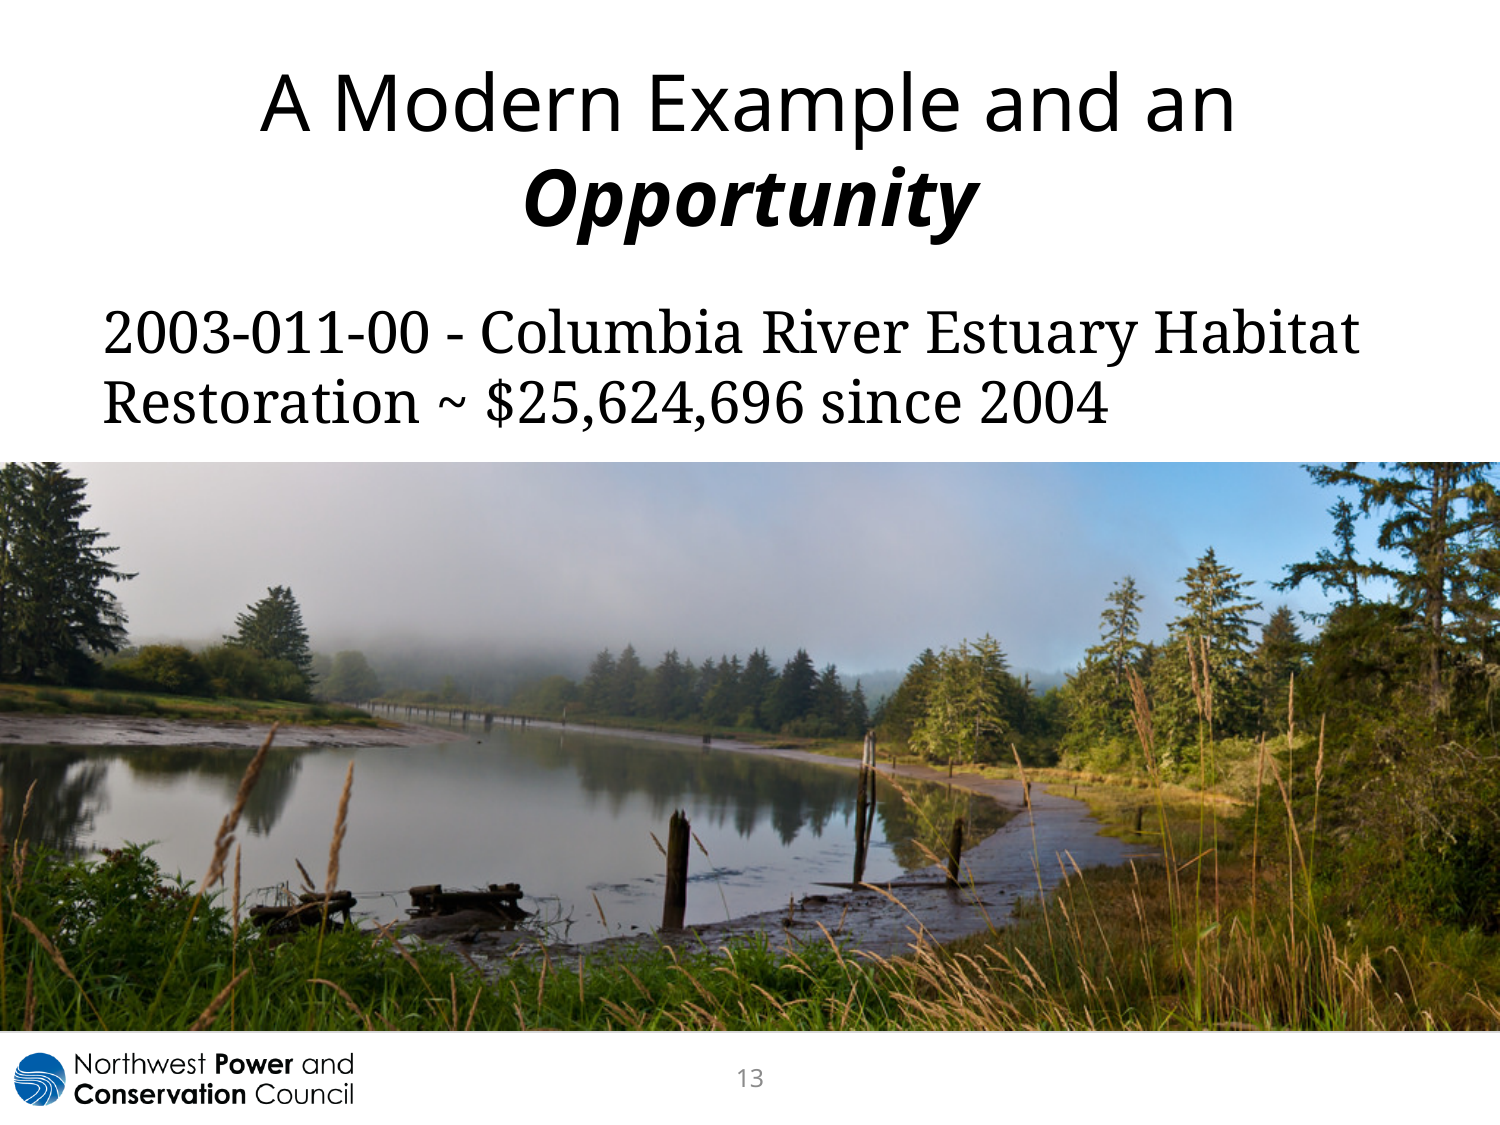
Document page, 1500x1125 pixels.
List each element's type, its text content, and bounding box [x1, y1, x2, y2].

title A Modern Example and an Opportunity [75, 45, 1425, 250]
picture [0, 462, 1500, 1032]
list 2003-011-00 - Columbia River Estuary Habitat Restoration ~ $25,624,696 since 2004 [87, 287, 1438, 460]
slide_number 13 [575, 1050, 925, 1110]
picture [13, 1052, 353, 1106]
